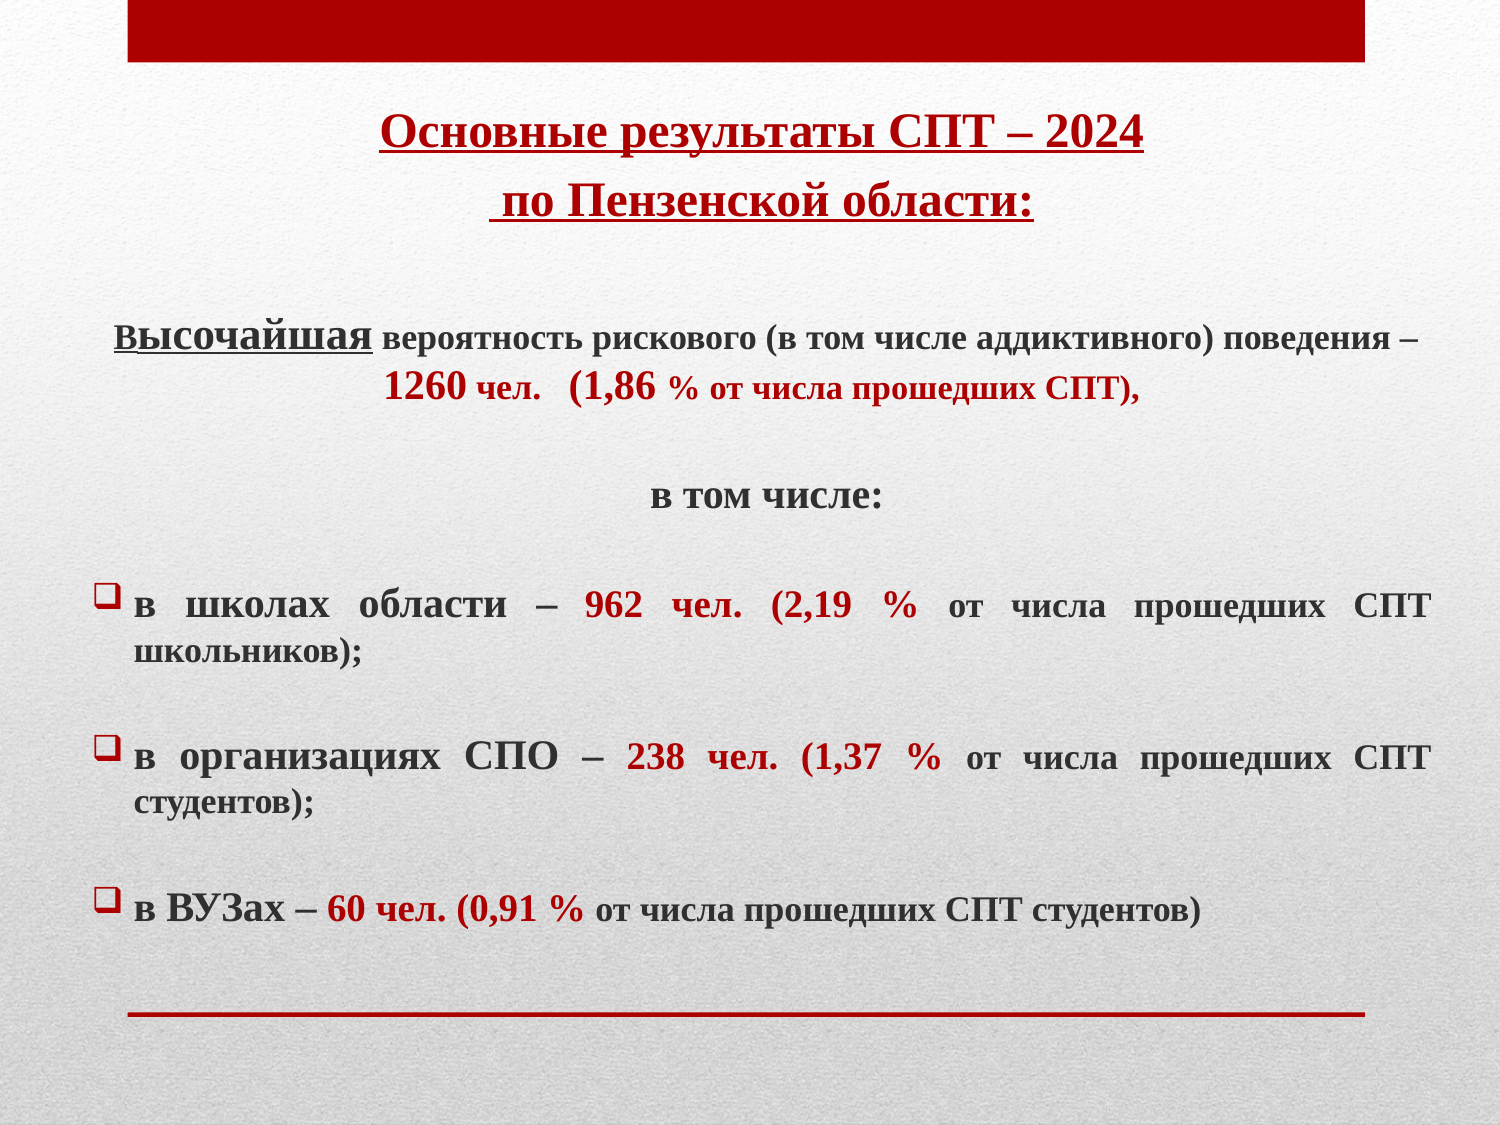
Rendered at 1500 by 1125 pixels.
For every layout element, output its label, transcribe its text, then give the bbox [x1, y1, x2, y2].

list Основные результаты СПТ – 2024 по Пензенской области: Высочайшая вероятность рискового (в том числе аддиктивного) поведения – 1260 чел. (1,86 % от числа прошедших СПТ), в том числе: в школах области – 962 чел. (2,19 % от числа прошедших СПТ школьников); в организациях СПО – 238 чел. (1,37 % от числа прошедших СПТ студентов); в ВУЗах – 60 чел. (0,91 % от числа прошедших СПТ студентов) [76, 90, 1447, 988]
